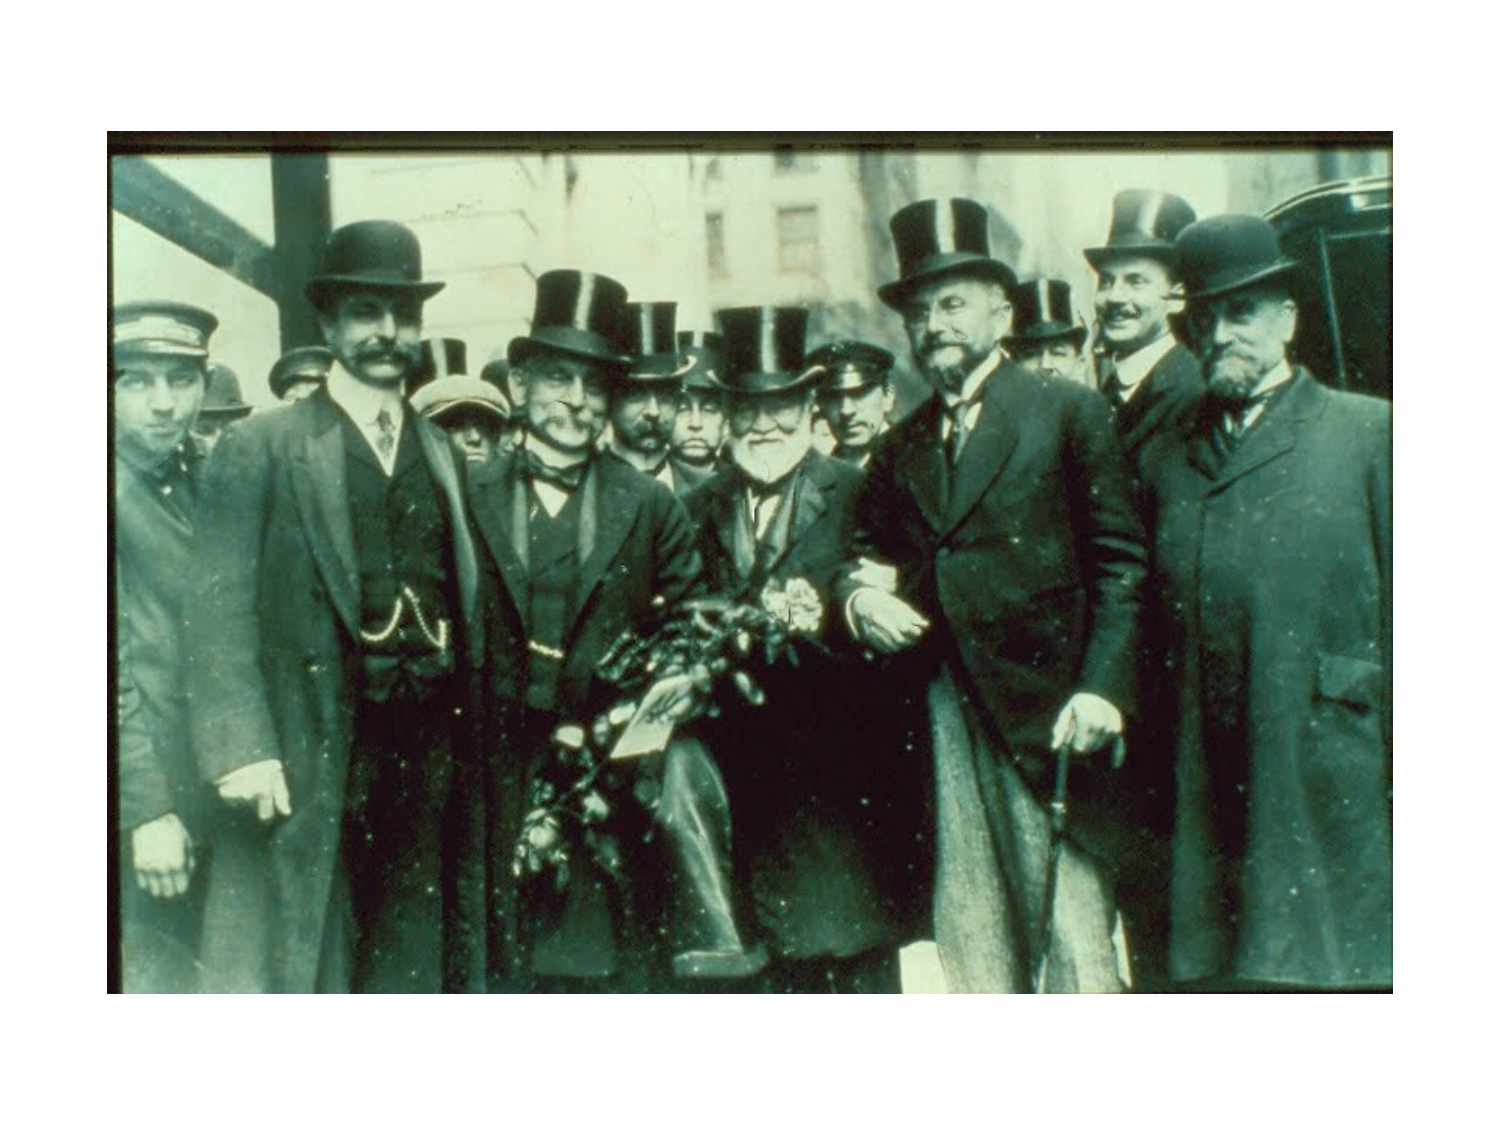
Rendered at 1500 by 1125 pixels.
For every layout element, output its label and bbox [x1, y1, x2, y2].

picture [107, 131, 1393, 994]
